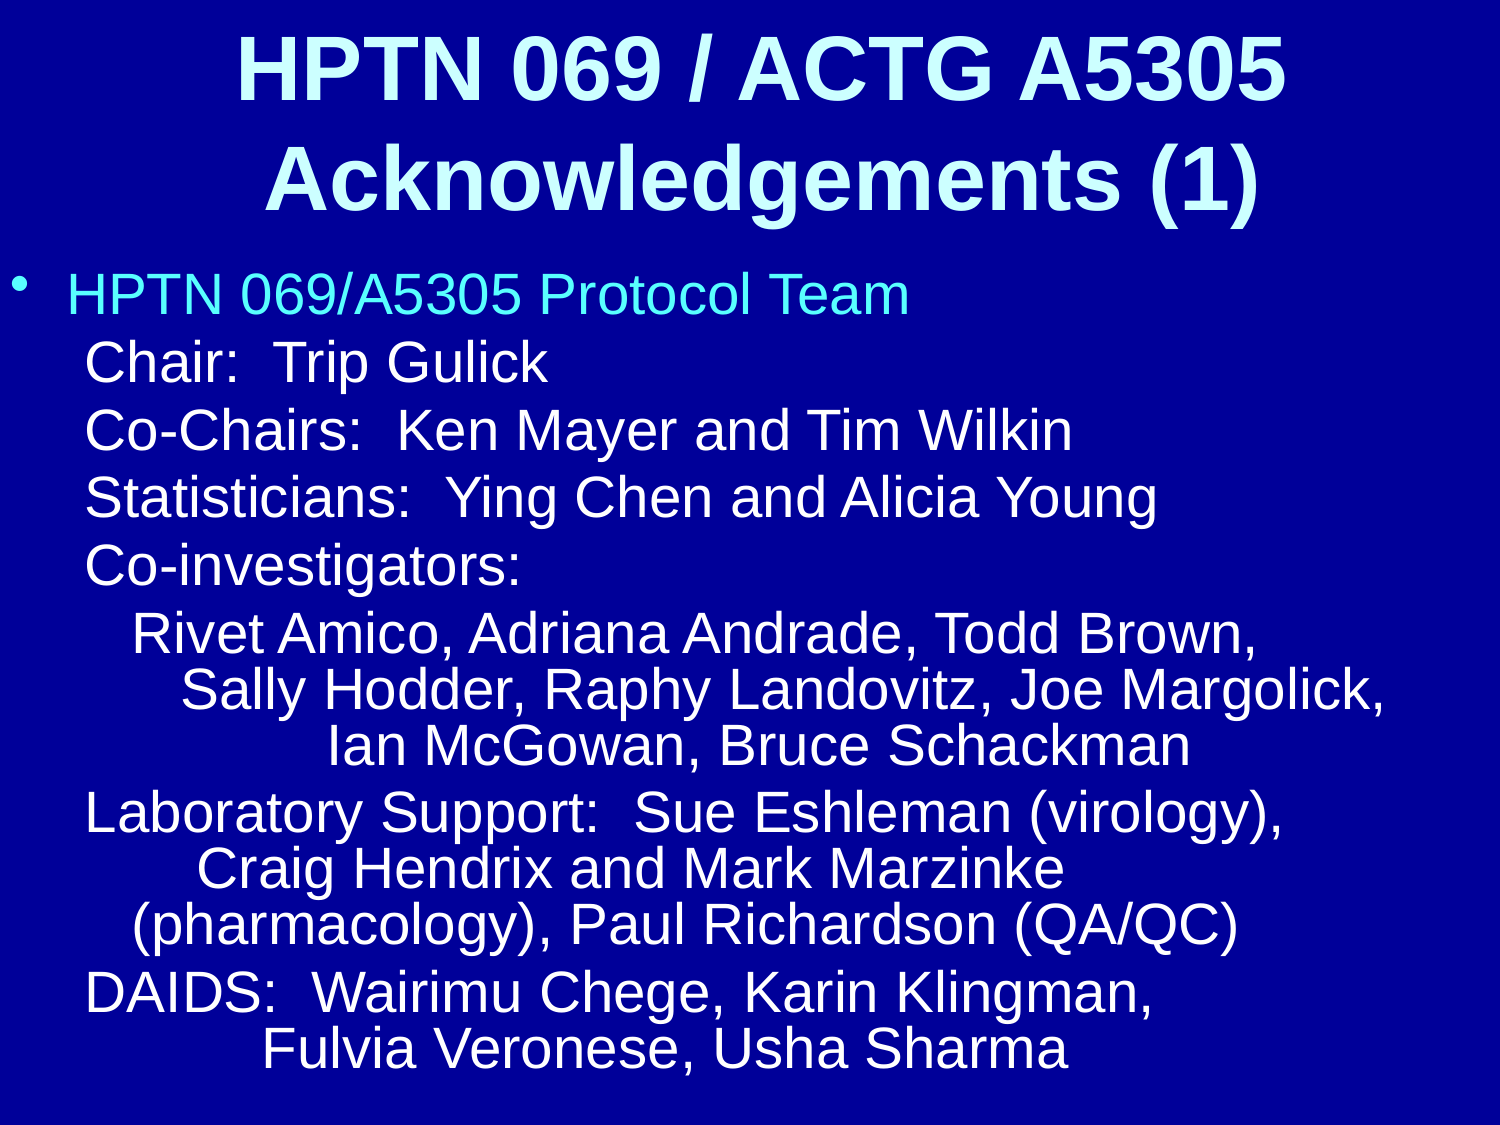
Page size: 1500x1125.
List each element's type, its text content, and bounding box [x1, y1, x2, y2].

title HPTN 069 / ACTG A5305 Acknowledgements (1) [87, 24, 1438, 213]
list HPTN 069/A5305 Protocol Team Chair: Trip Gulick Co-Chairs: Ken Mayer and Tim Wilkin Statisticians: Ying Chen and Alicia Young Co-investigators: Rivet Amico, Adriana Andrade, Todd Brown, Sally Hodder, Raphy Landovitz, Joe Margolick, Ian McGowan, Bruce Schackman Laboratory Support: Sue Eshleman (virology), Craig Hendrix and Mark Marzinke (pharmacology), Paul Richardson (QA/QC) DAIDS: Wairimu Chege, Karin Klingman, Fulvia Veronese, Usha Sharma [0, 262, 1496, 1125]
